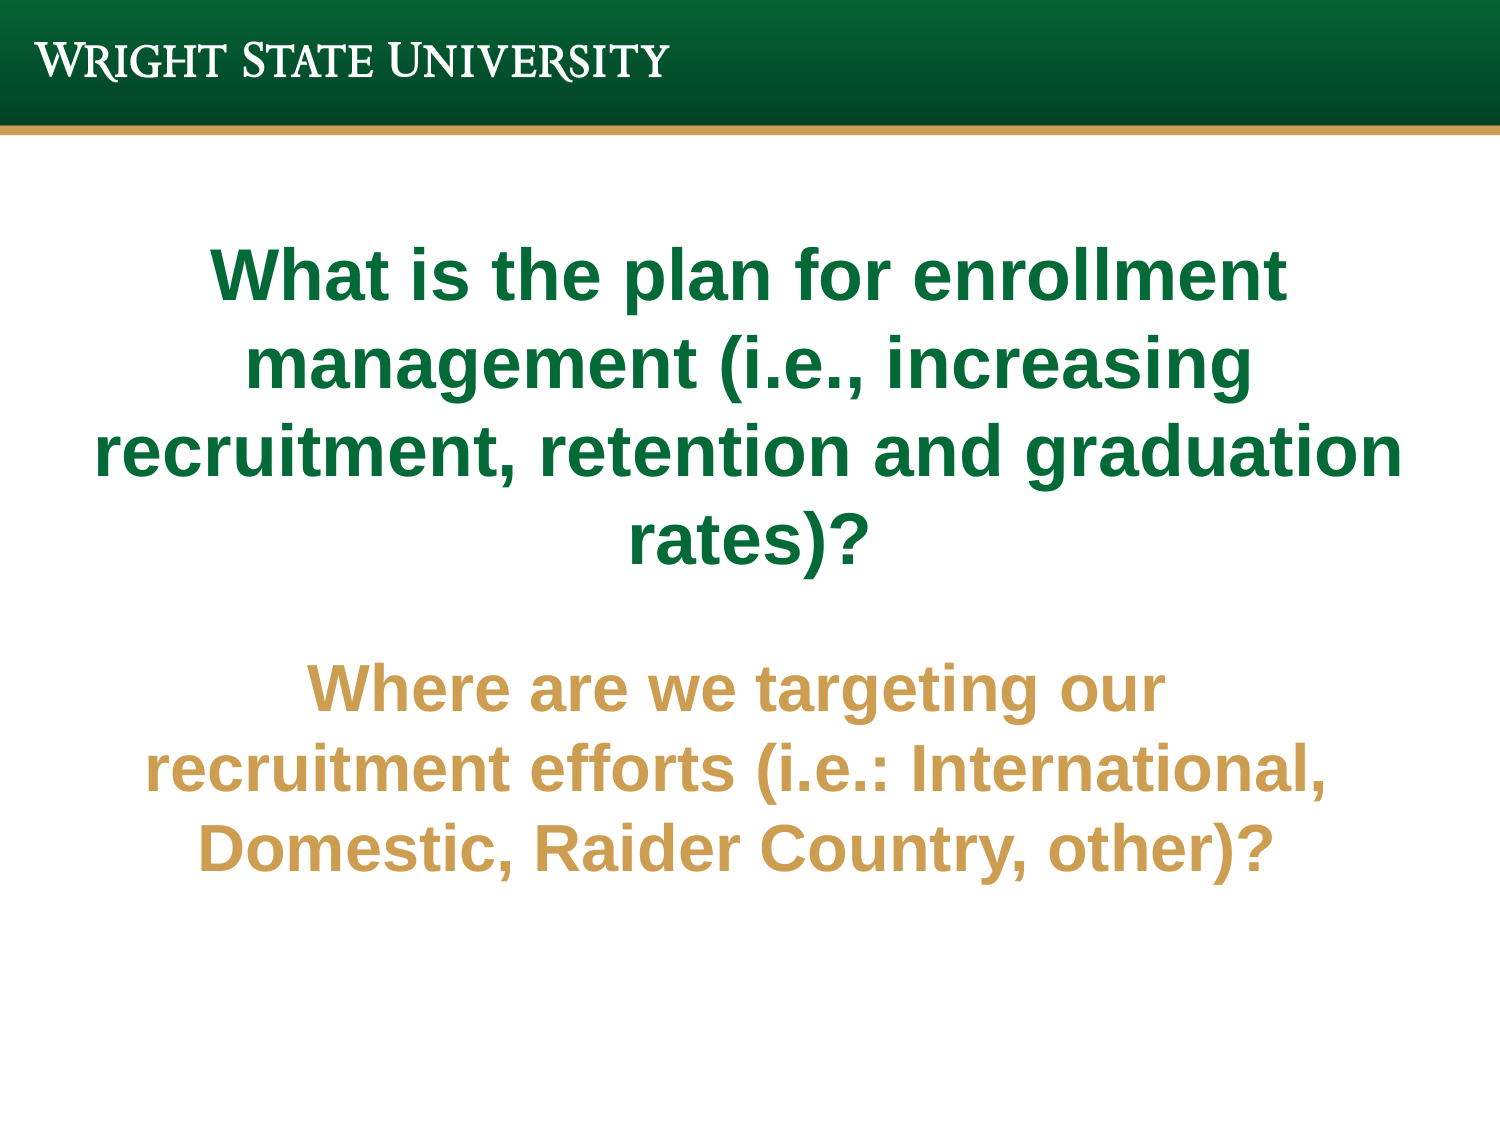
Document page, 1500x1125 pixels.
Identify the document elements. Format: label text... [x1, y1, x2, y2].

title What is the plan for enrollment management (i.e., increasing recruitment, retention and graduation rates)? [75, 216, 1425, 591]
picture [0, 0, 1500, 1125]
subtitle Where are we targeting our recruitment efforts (i.e.: International, Domestic, Raider Country, other)? [125, 637, 1350, 1000]
